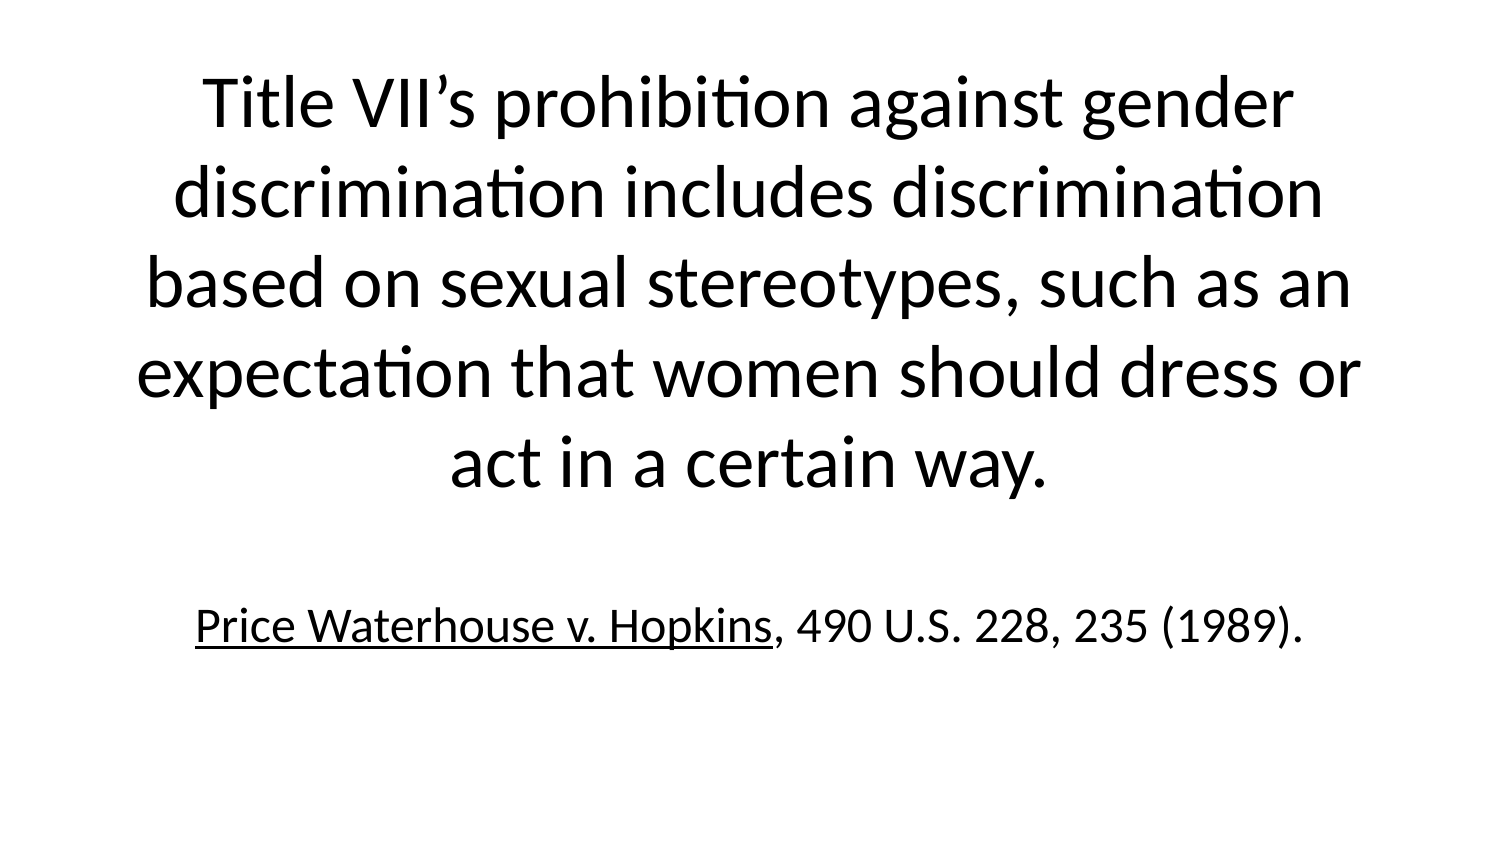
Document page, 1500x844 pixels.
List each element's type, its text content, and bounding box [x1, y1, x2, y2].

title Title VII’s prohibition against gender discrimination includes discrimination based on sexual stereotypes, such as an expectation that women should dress or act in a certain way. Price Waterhouse v. Hopkins, 490 U.S. 228, 235 (1989). [112, 262, 1388, 443]
